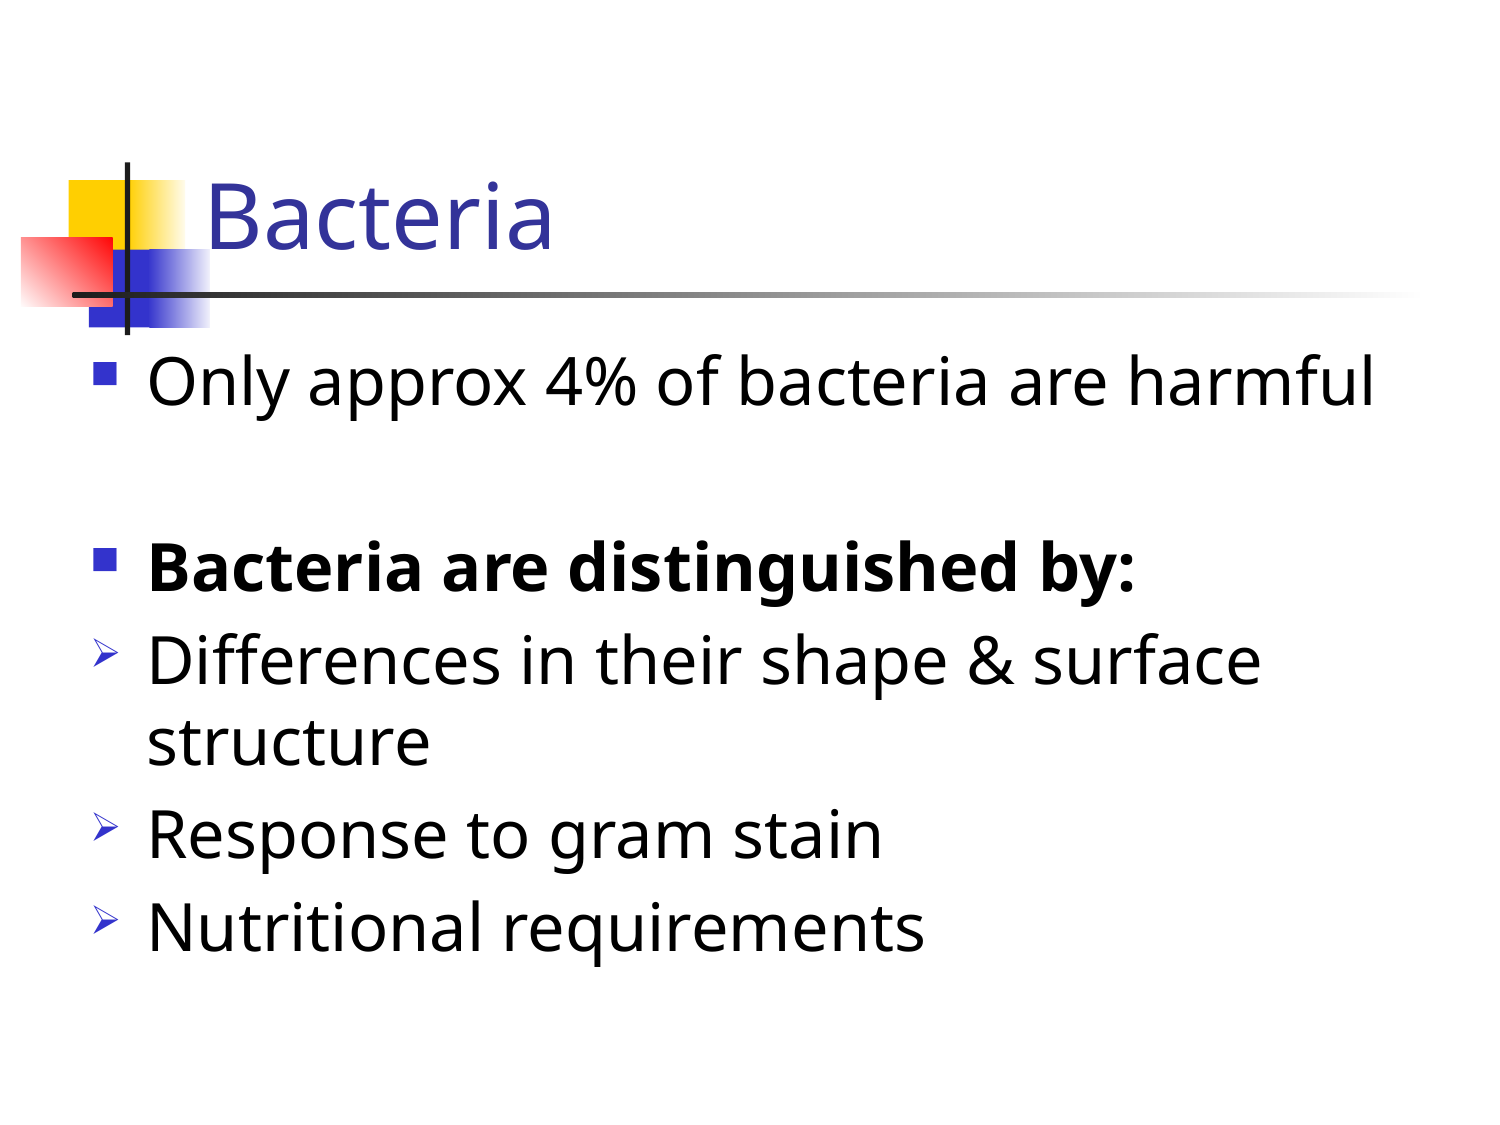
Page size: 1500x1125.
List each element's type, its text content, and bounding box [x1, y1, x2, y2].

list Only approx 4% of bacteria are harmful Bacteria are distinguished by: Differences in their shape & surface structure Response to gram stain Nutritional requirements [75, 331, 1469, 1006]
title Bacteria [188, 35, 1468, 275]
